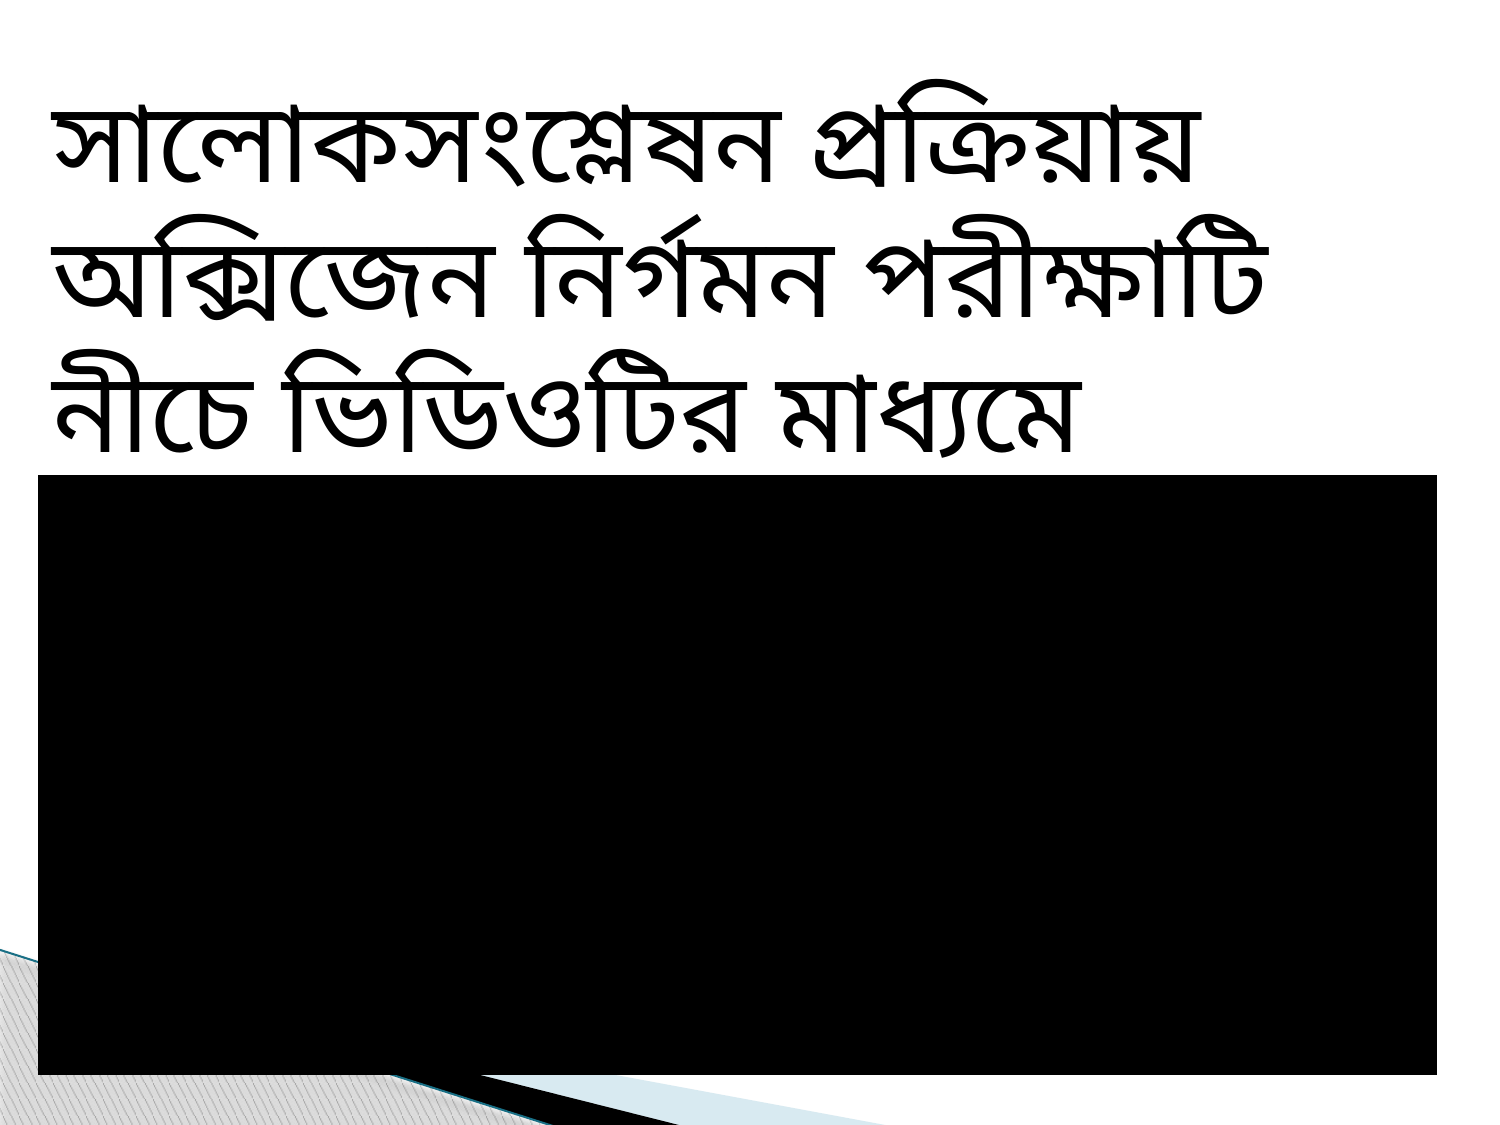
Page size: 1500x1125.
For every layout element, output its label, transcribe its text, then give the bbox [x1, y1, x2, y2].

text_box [37, 474, 1438, 1076]
text_box সালোকসংশ্লেষন প্রক্রিয়ায় অক্সিজেন নির্গমন পরীক্ষাটি নীচে ভিডিওটির মাধ্যমে দেখানো হলোঃ [37, 62, 1463, 1125]
